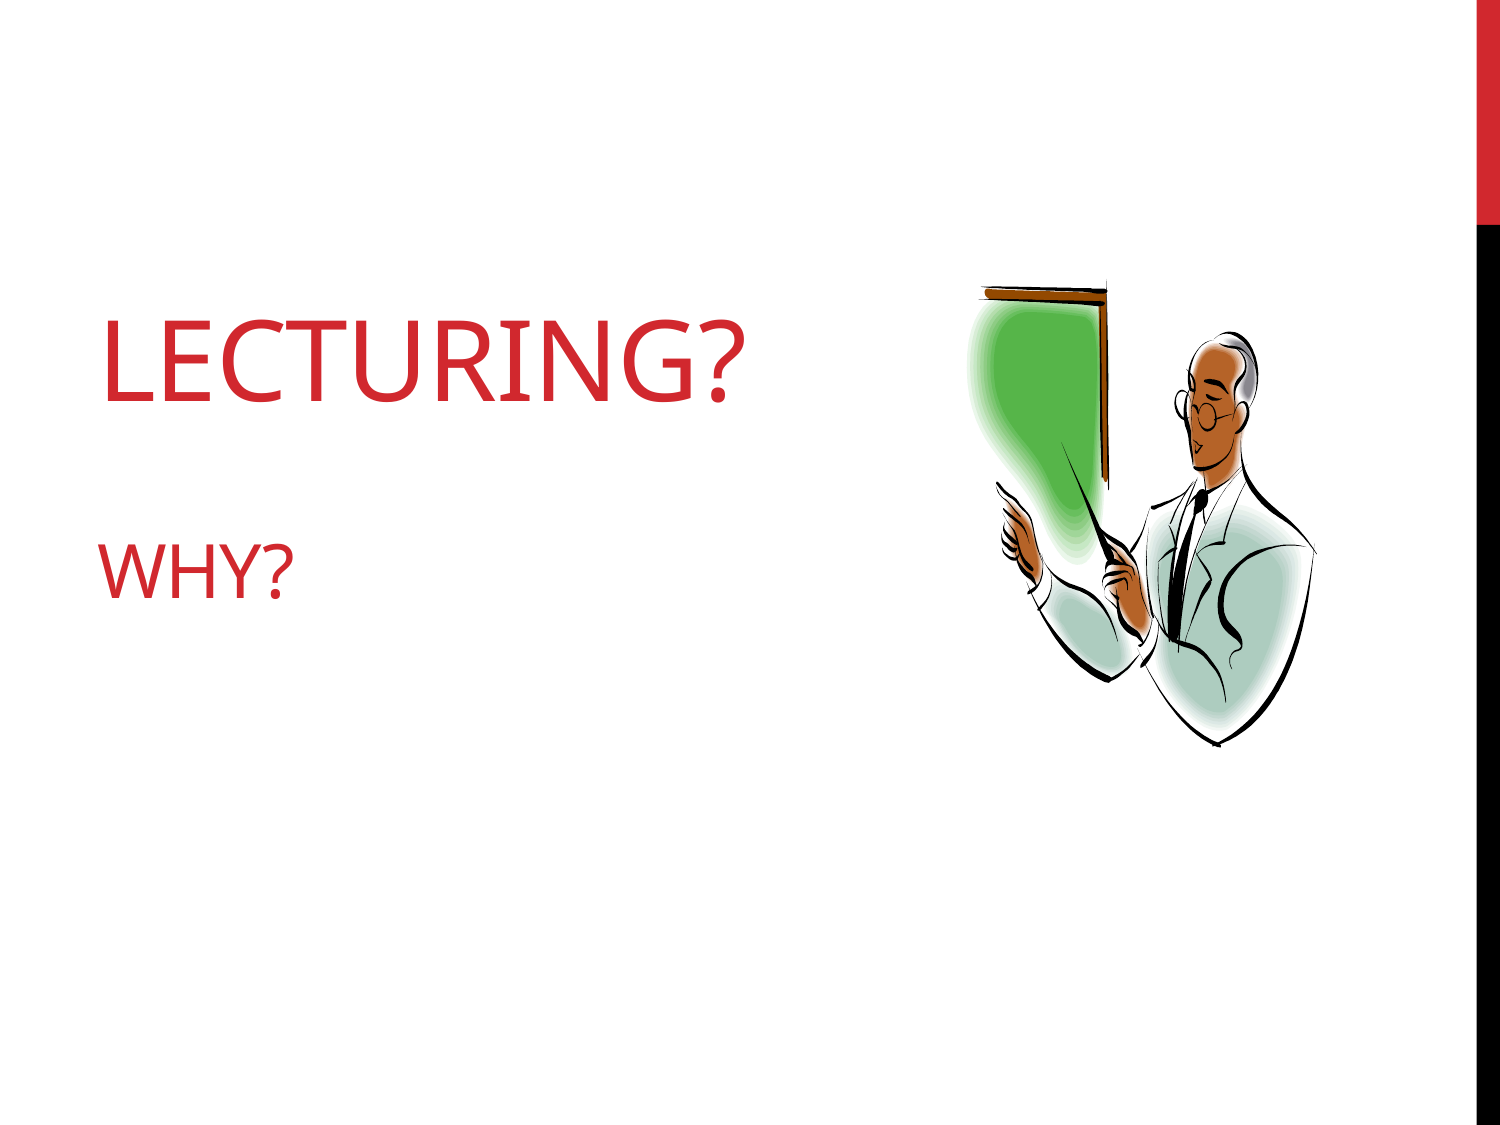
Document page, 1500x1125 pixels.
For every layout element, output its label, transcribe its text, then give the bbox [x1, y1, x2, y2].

title Lecturing? Why? [82, 255, 1199, 622]
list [961, 278, 1318, 749]
